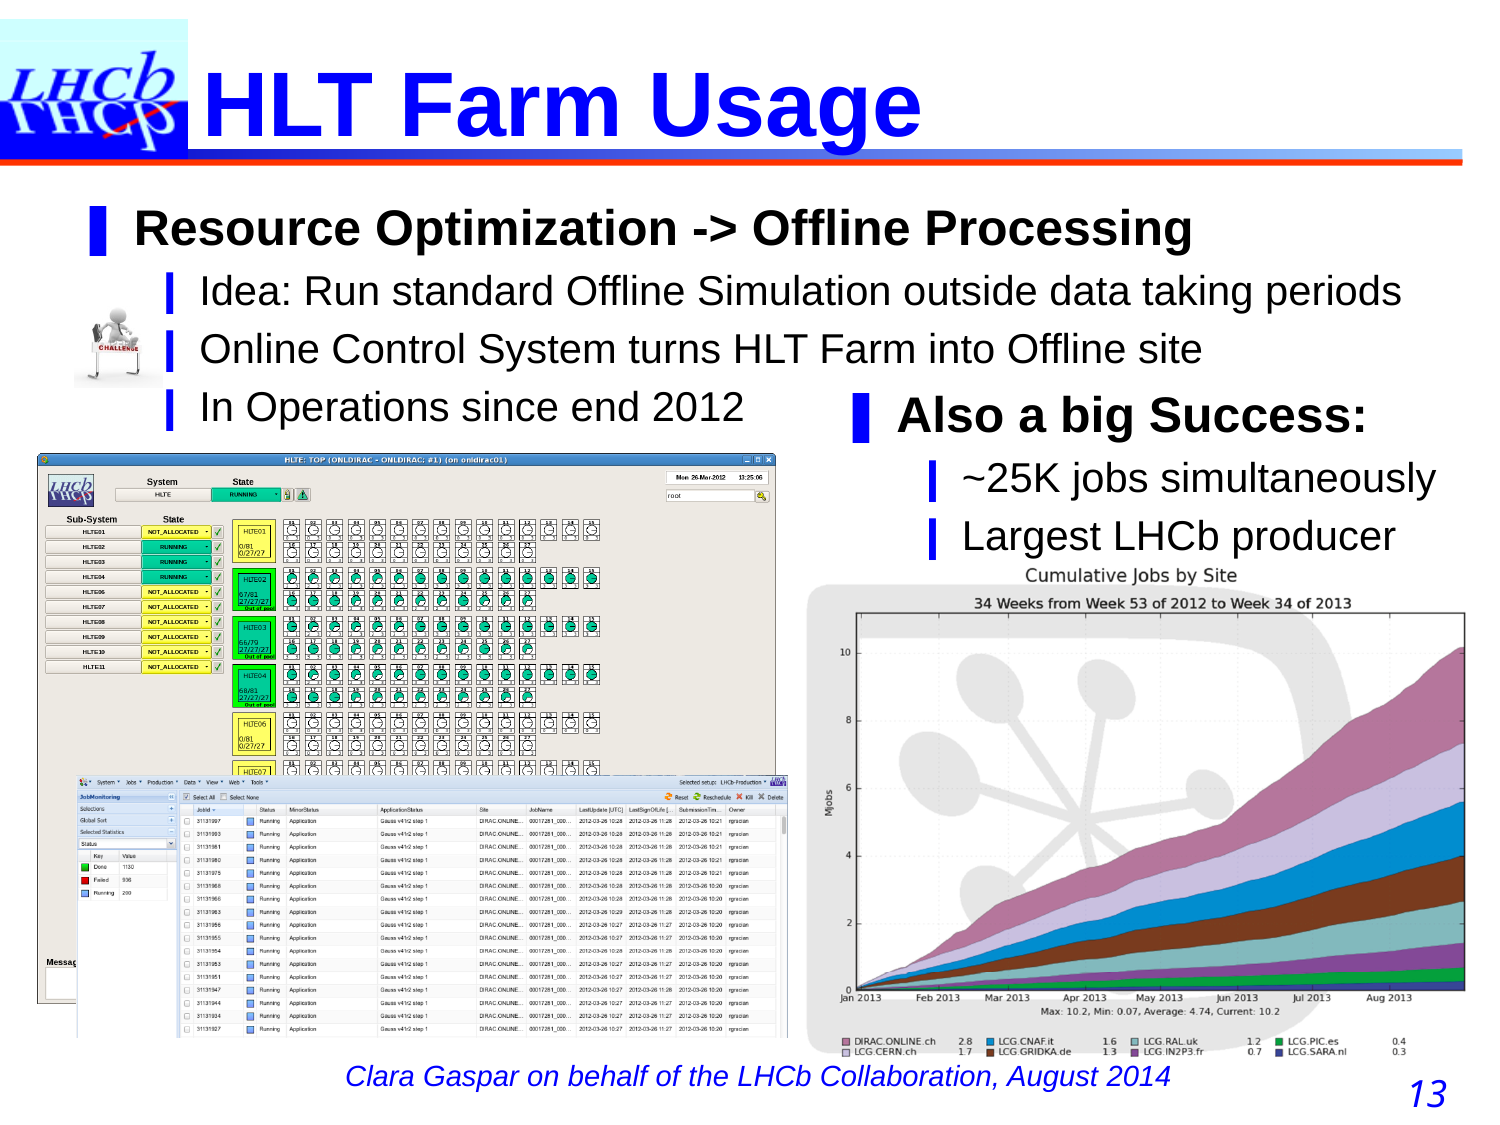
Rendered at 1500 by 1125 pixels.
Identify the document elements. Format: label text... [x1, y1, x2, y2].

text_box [787, 562, 1476, 1060]
slide_number 13 [1324, 1068, 1463, 1125]
text_box Also a big Success: ~25K jobs simultaneously Largest LHCb producer [825, 374, 1475, 561]
title HLT Farm Usage [187, 37, 1451, 163]
picture [0, 19, 188, 159]
picture [73, 300, 163, 388]
list Resource Optimization -> Offline Processing Idea: Run standard Offline Simulation outside data taking periods Online Control System turns HLT Farm into Offline site In Operations since end 2012 [62, 187, 1463, 560]
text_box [37, 452, 788, 1038]
